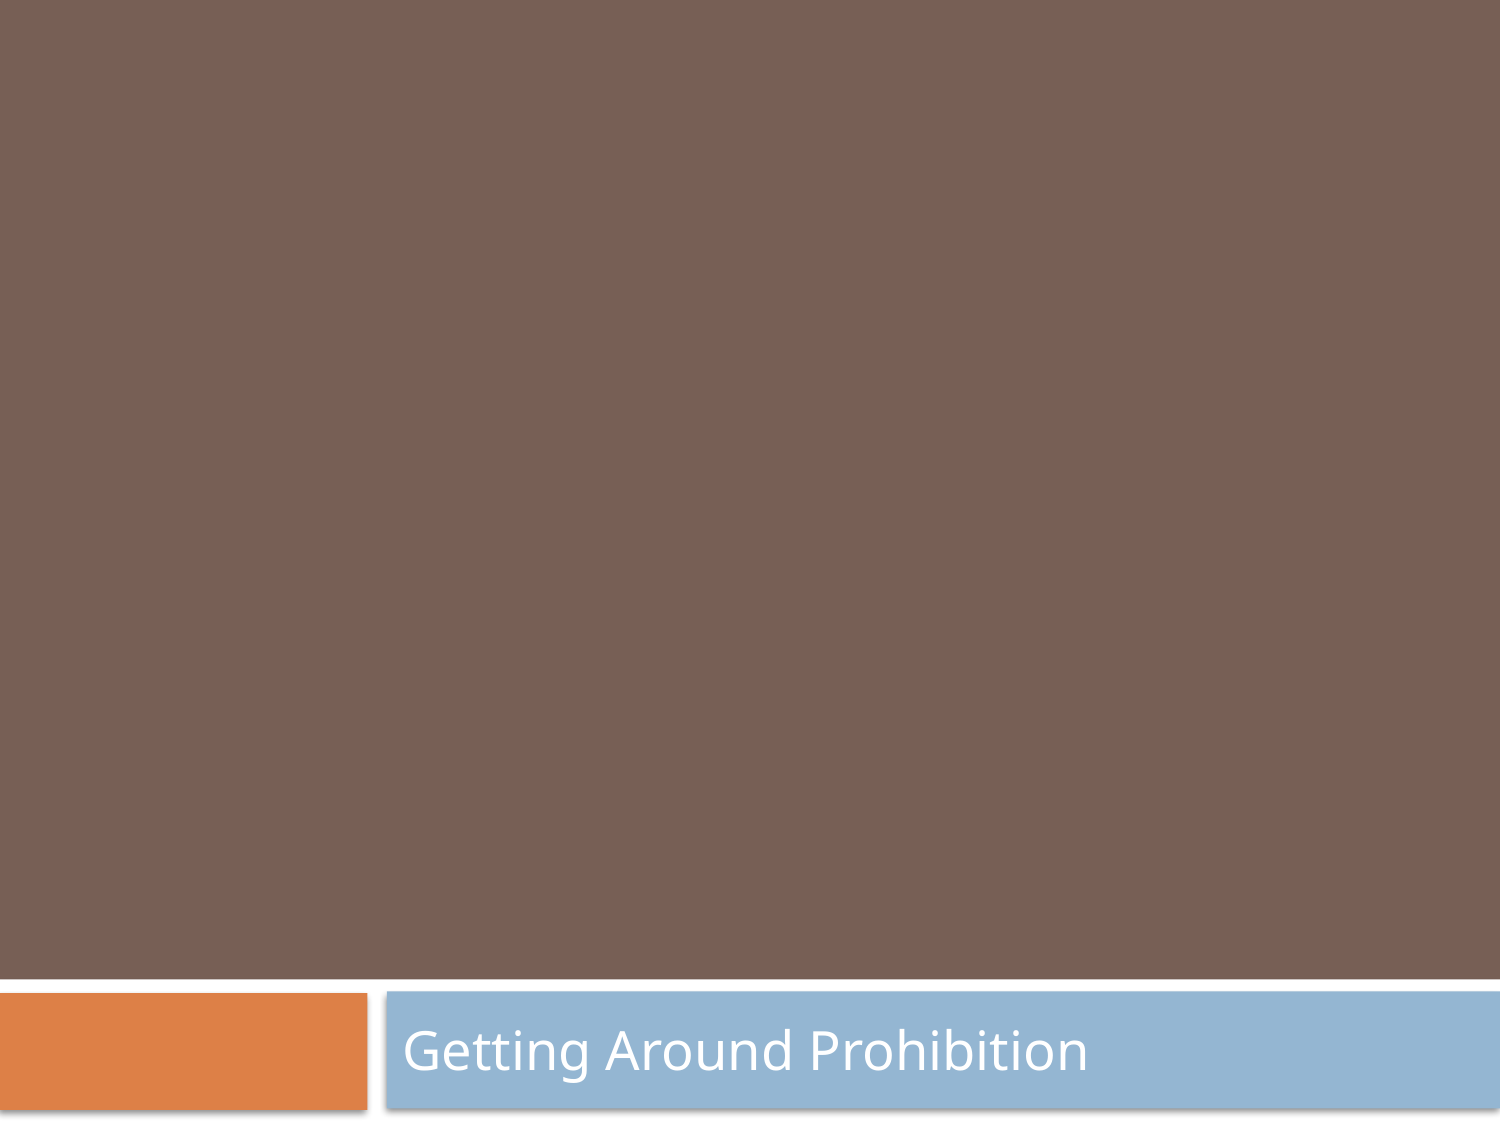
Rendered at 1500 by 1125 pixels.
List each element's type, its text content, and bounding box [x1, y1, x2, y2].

subtitle Getting Around Prohibition [387, 992, 1488, 1105]
